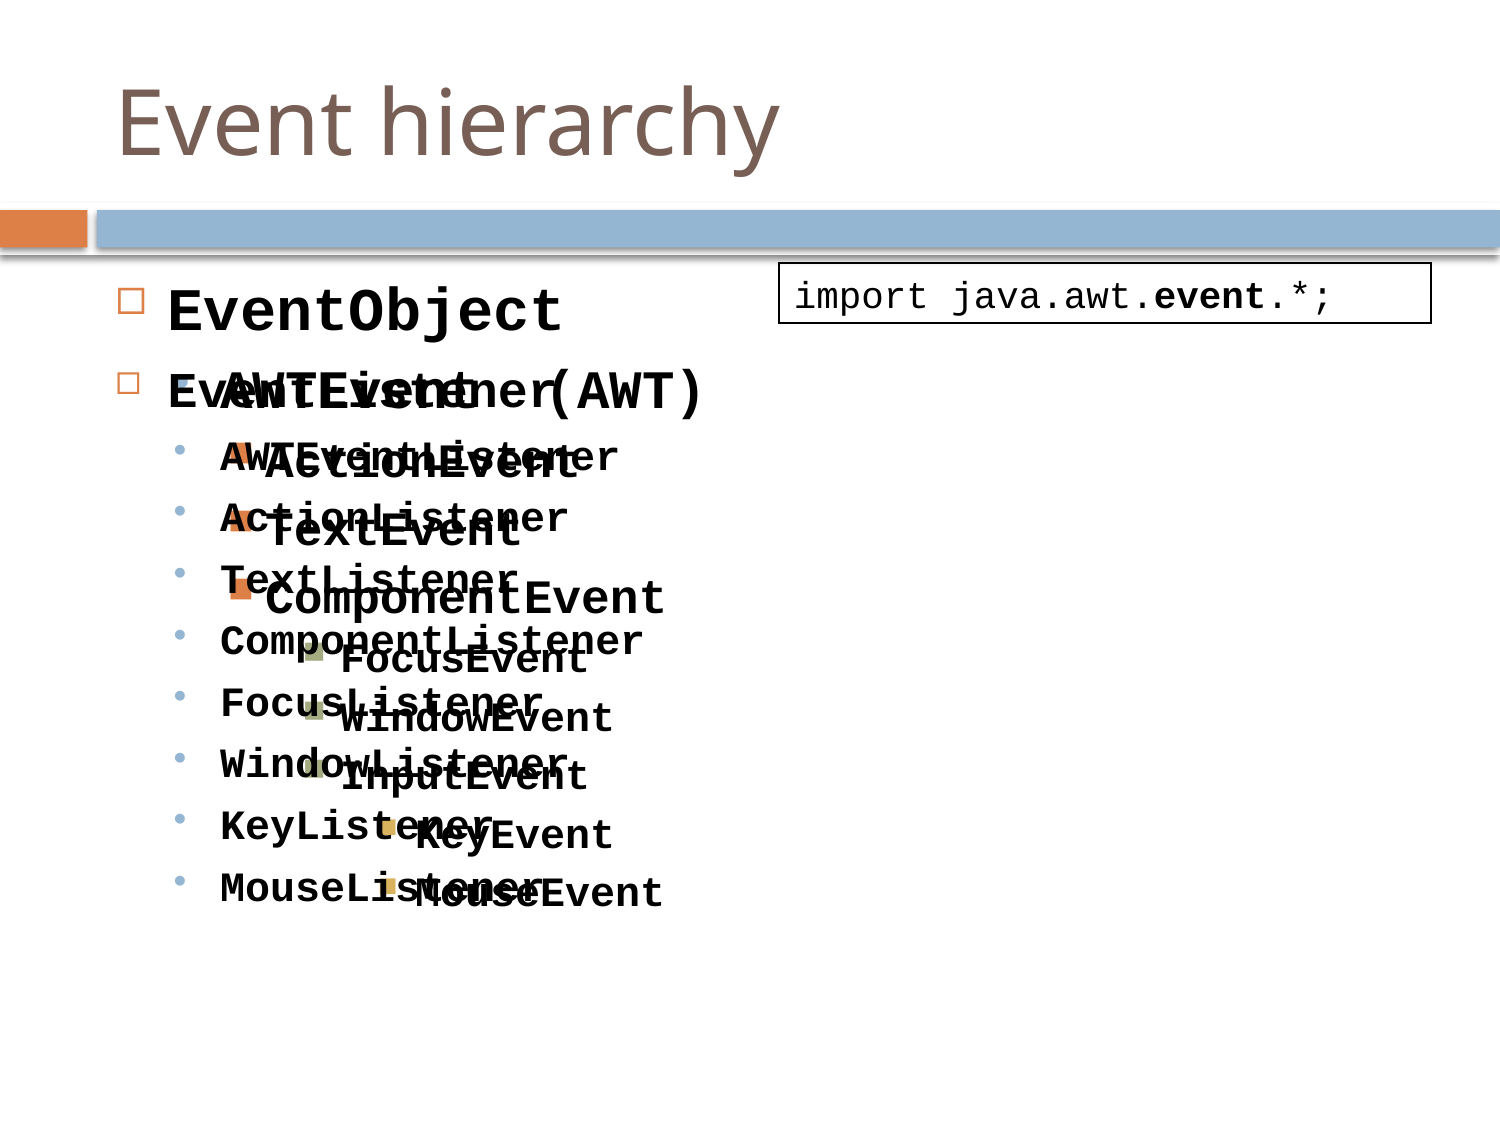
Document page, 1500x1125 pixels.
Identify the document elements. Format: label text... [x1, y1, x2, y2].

list EventListener AWTEventListener ActionListener TextListener ComponentListener FocusListener WindowListener KeyListener MouseListener [100, 262, 1438, 1005]
text_box import java.awt.event.*; [778, 263, 1431, 323]
title Event hierarchy [99, 37, 1438, 200]
